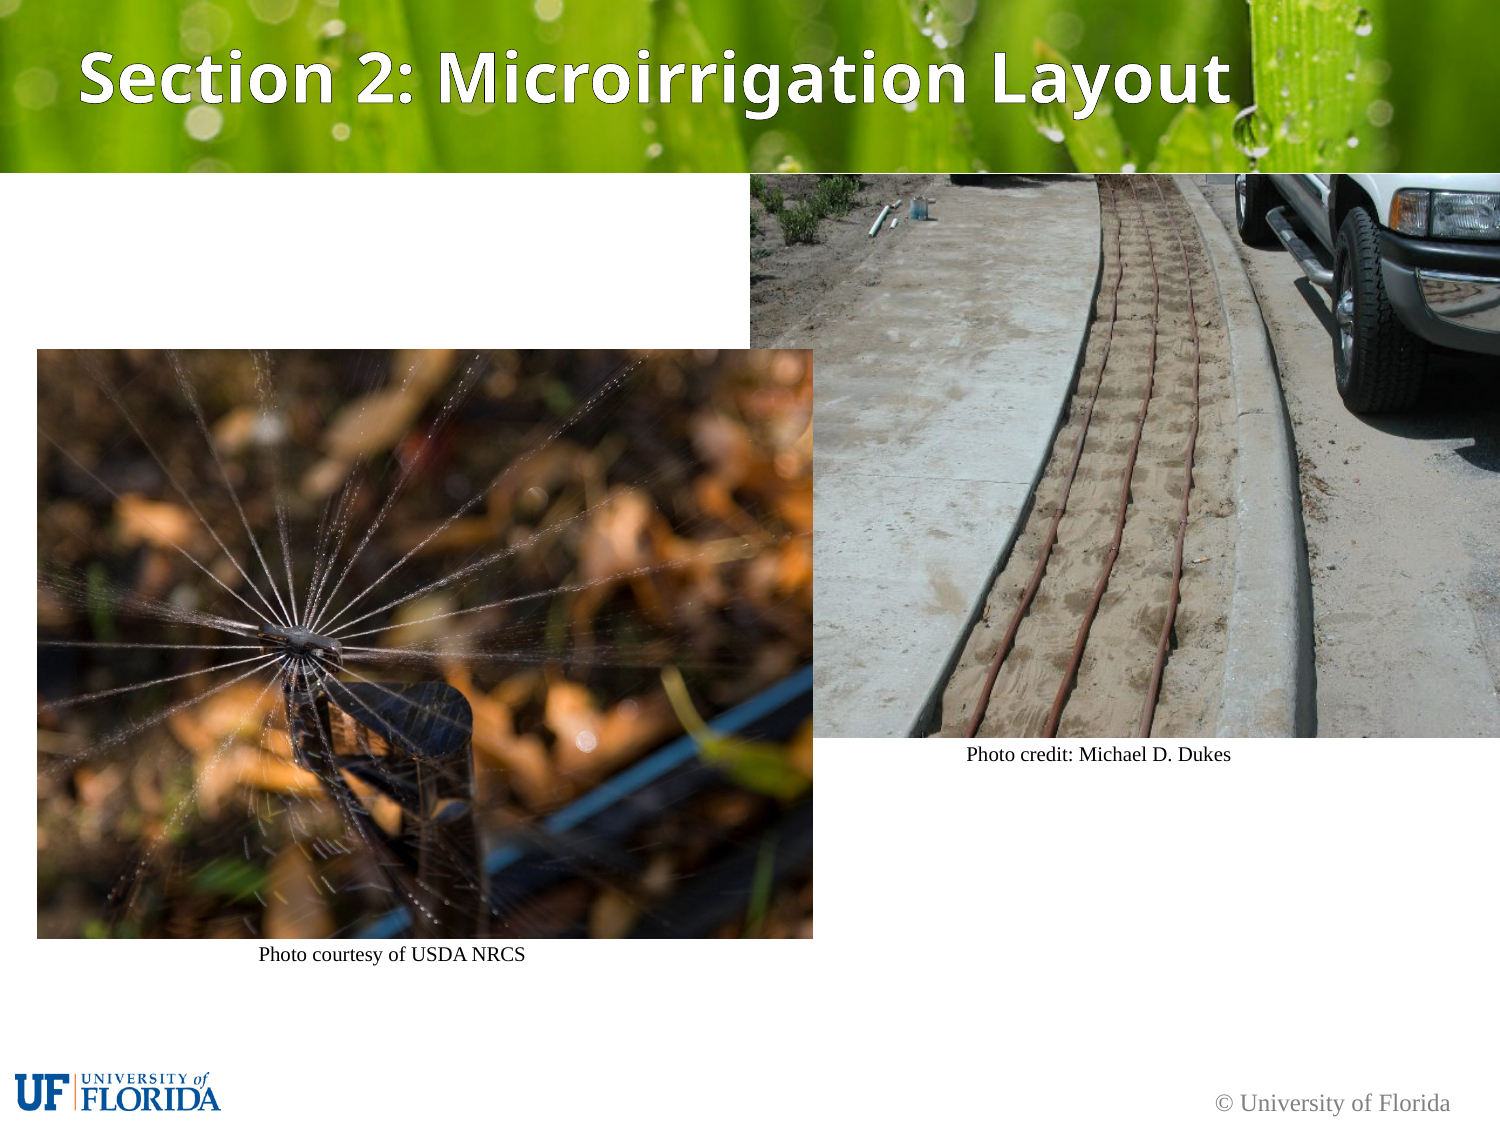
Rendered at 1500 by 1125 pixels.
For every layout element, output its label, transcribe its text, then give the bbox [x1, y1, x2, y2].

picture [0, 0, 1500, 173]
picture [15, 1072, 221, 1111]
text_box Photo courtesy of USDA NRCS [243, 947, 541, 974]
picture [37, 174, 1500, 939]
text_box Photo credit: Michael D. Dukes [951, 747, 1247, 774]
title Section 2: Microirrigation Layout [62, 0, 1413, 163]
